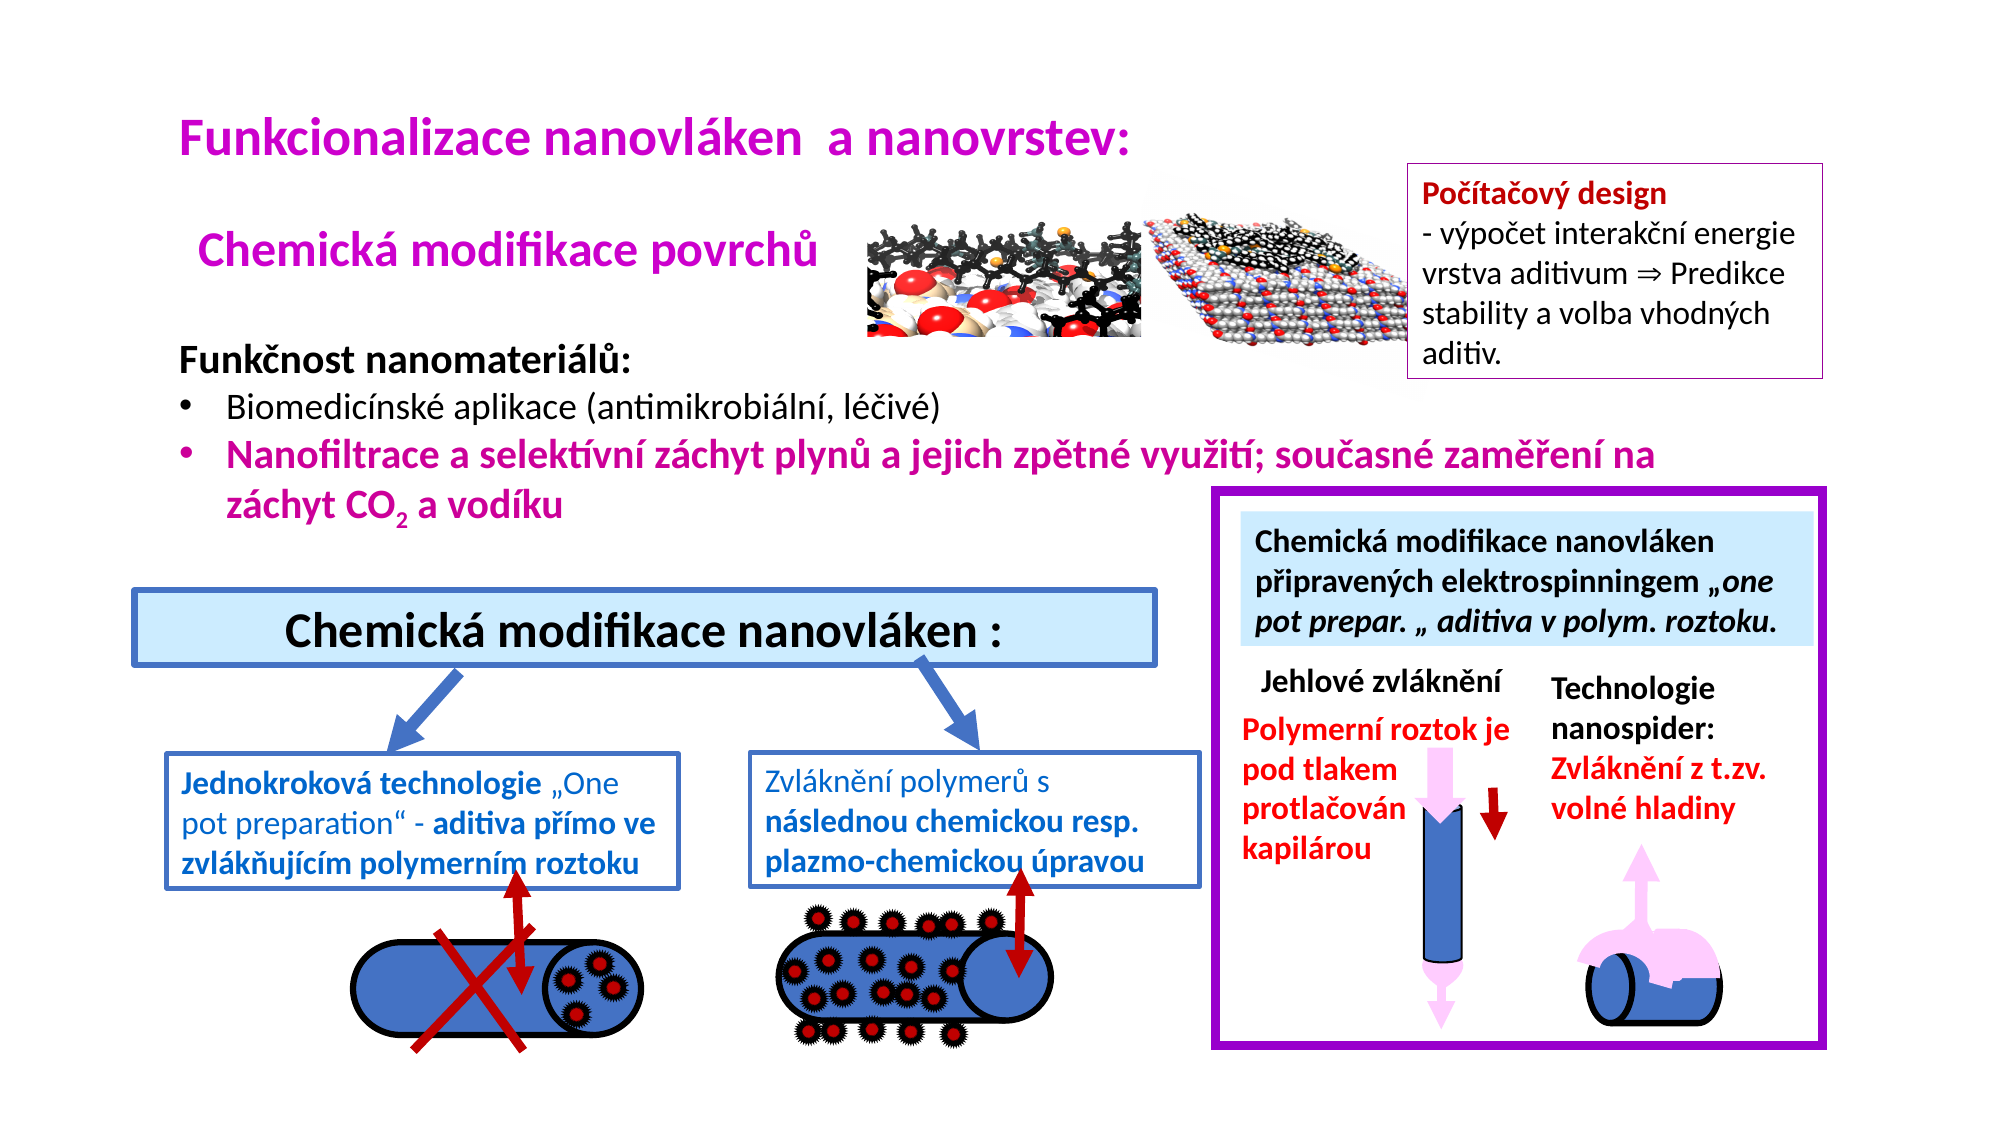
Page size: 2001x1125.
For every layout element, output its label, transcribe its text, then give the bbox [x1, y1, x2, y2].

picture [867, 170, 1450, 401]
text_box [385, 672, 460, 755]
text_box Funkcionalizace nanovláken a nanovrstev: [164, 542, 1215, 669]
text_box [918, 657, 980, 751]
text_box Chemická modifikace nanovláken : [134, 590, 1155, 665]
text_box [353, 926, 642, 1051]
text_box [1215, 490, 1823, 1046]
text_box Počítačový design - výpočet interakční energie vrstva aditivum  Predikce stability a volba vhodných aditiv. [1407, 163, 1823, 379]
text_box Zvláknění polymerů s následnou chemickou resp. plazmo-chemickou úpravou [750, 752, 1200, 887]
text_box Funkcionalizace nanovláken a nanovrstev: [164, 93, 1333, 324]
text_box Chemická modifikace povrchů [183, 209, 835, 284]
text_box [515, 869, 522, 995]
text_box Funkčnost nanomateriálů: Biomedicínské aplikace (antimikrobiální, léčivé) Nanofiltrace a selektívní záchyt plynů a jejich zpětné využití; současné zaměření na záchyt CO2 a vodíku [164, 324, 1701, 542]
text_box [778, 907, 1051, 1046]
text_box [1227, 651, 1533, 1030]
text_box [1536, 658, 1866, 1027]
text_box Jednokroková technologie „One pot preparation“ - aditiva přímo ve zvlákňujícím polymerním roztoku [166, 753, 679, 889]
